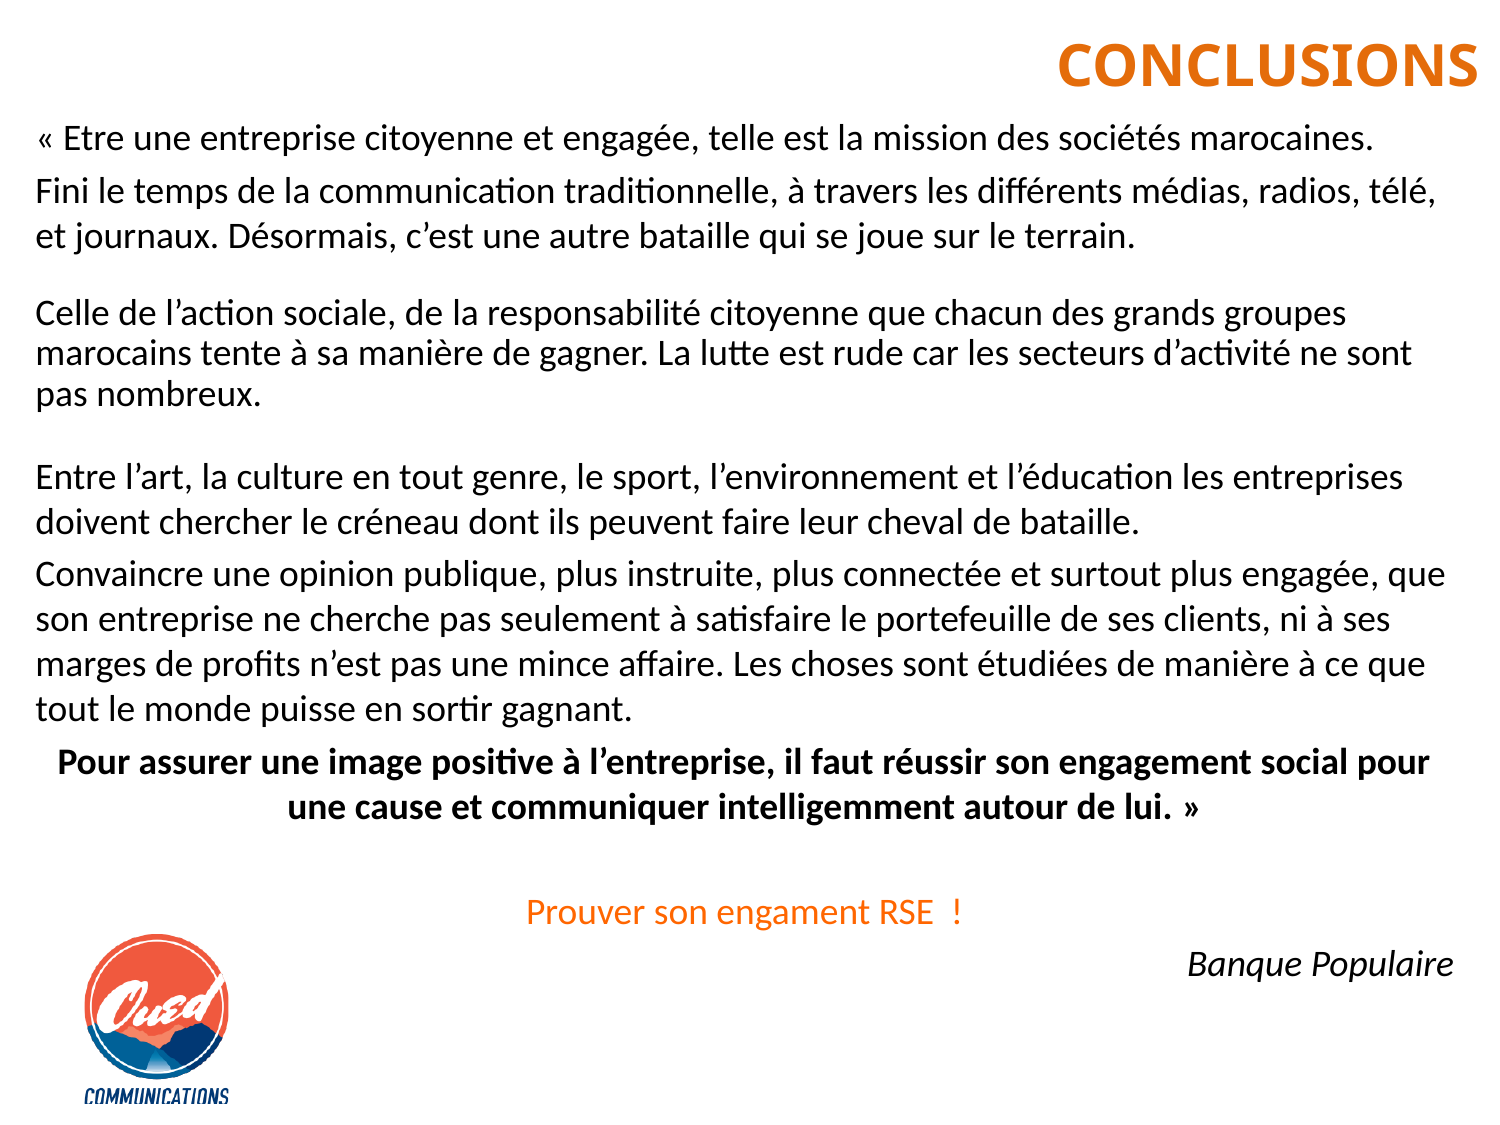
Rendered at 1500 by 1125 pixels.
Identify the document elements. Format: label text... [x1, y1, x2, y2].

text_box CONCLUSIONS [716, 6, 1495, 120]
list « Etre une entreprise citoyenne et engagée, telle est la mission des sociétés marocaines. Fini le temps de la communication traditionnelle, à travers les différents médias, radios, télé, et journaux. Désormais, c’est une autre bataille qui se joue sur le terrain. Celle de l’action sociale, de la responsabilité citoyenne que chacun des grands groupes marocains tente à sa manière de gagner. La lutte est rude car les secteurs d’activité ne sont pas nombreux. Entre l’art, la culture en tout genre, le sport, l’environnement et l’éducation les entreprises doivent chercher le créneau dont ils peuvent faire leur cheval de bataille. Convaincre une opinion publique, plus instruite, plus connectée et surtout plus engagée, que son entreprise ne cherche pas seulement à satisfaire le portefeuille de ses clients, ni à ses marges de profits n’est pas une mince affaire. Les choses sont étudiées de manière à ce que tout le monde puisse en sortir gagnant. Pour assurer une image positive à l’entreprise, il faut réussir son engagement social pour une cause et communiquer intelligemment autour de lui. » Prouver son engament RSE ! Banque Populaire [20, 105, 1470, 1070]
picture [84, 933, 229, 1105]
